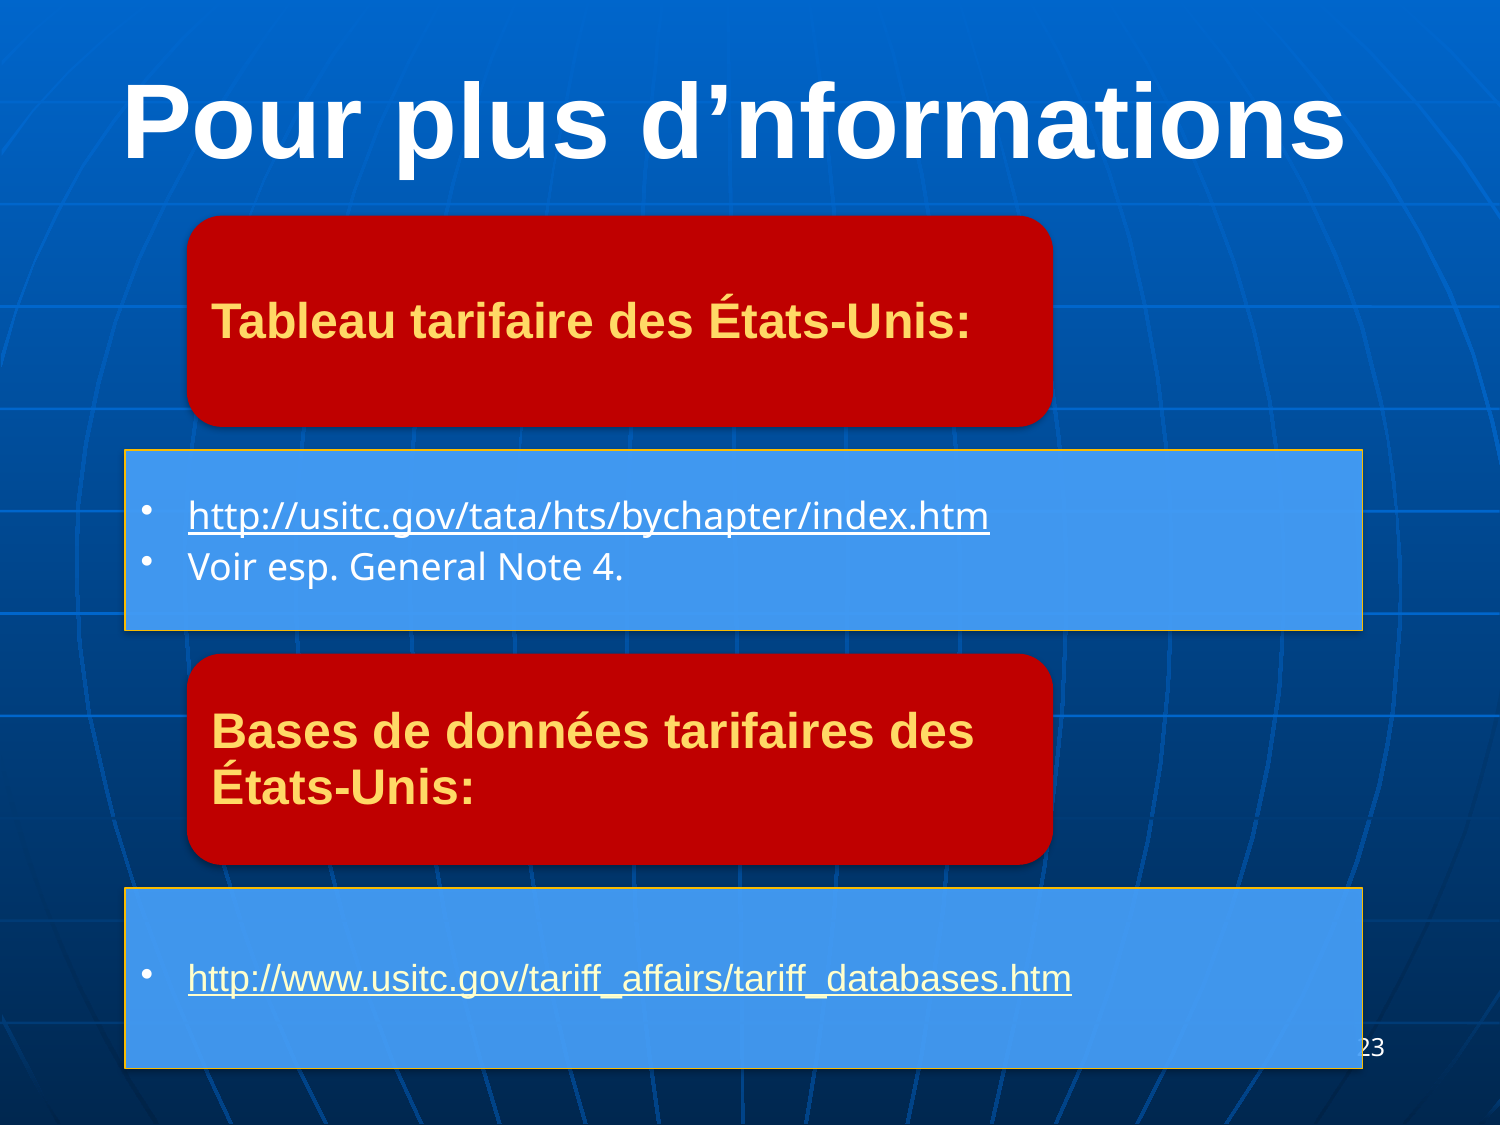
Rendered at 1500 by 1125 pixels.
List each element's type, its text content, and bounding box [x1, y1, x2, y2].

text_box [124, 192, 1363, 1069]
text_box 23 [1074, 1024, 1400, 1103]
title Pour plus d’nformations [0, 0, 1500, 188]
